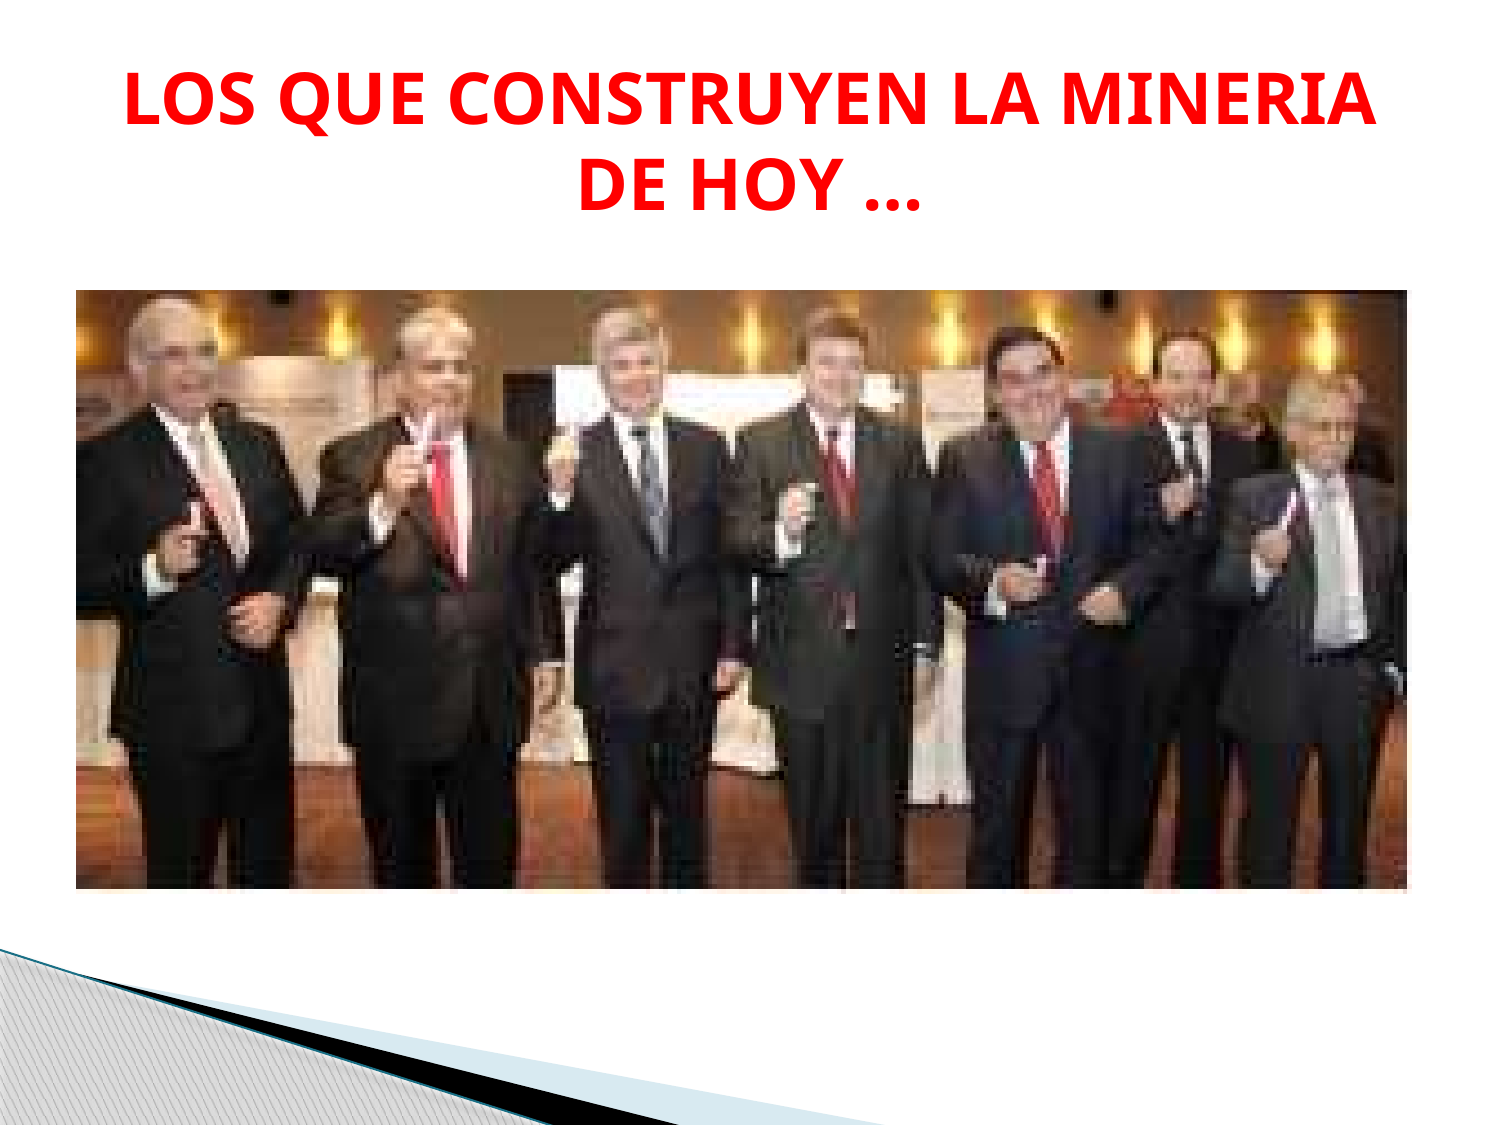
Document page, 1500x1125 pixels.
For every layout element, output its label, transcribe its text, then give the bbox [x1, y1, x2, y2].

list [76, 290, 1412, 894]
title LOS QUE CONSTRUYEN LA MINERIA DE HOY … [75, 45, 1425, 233]
